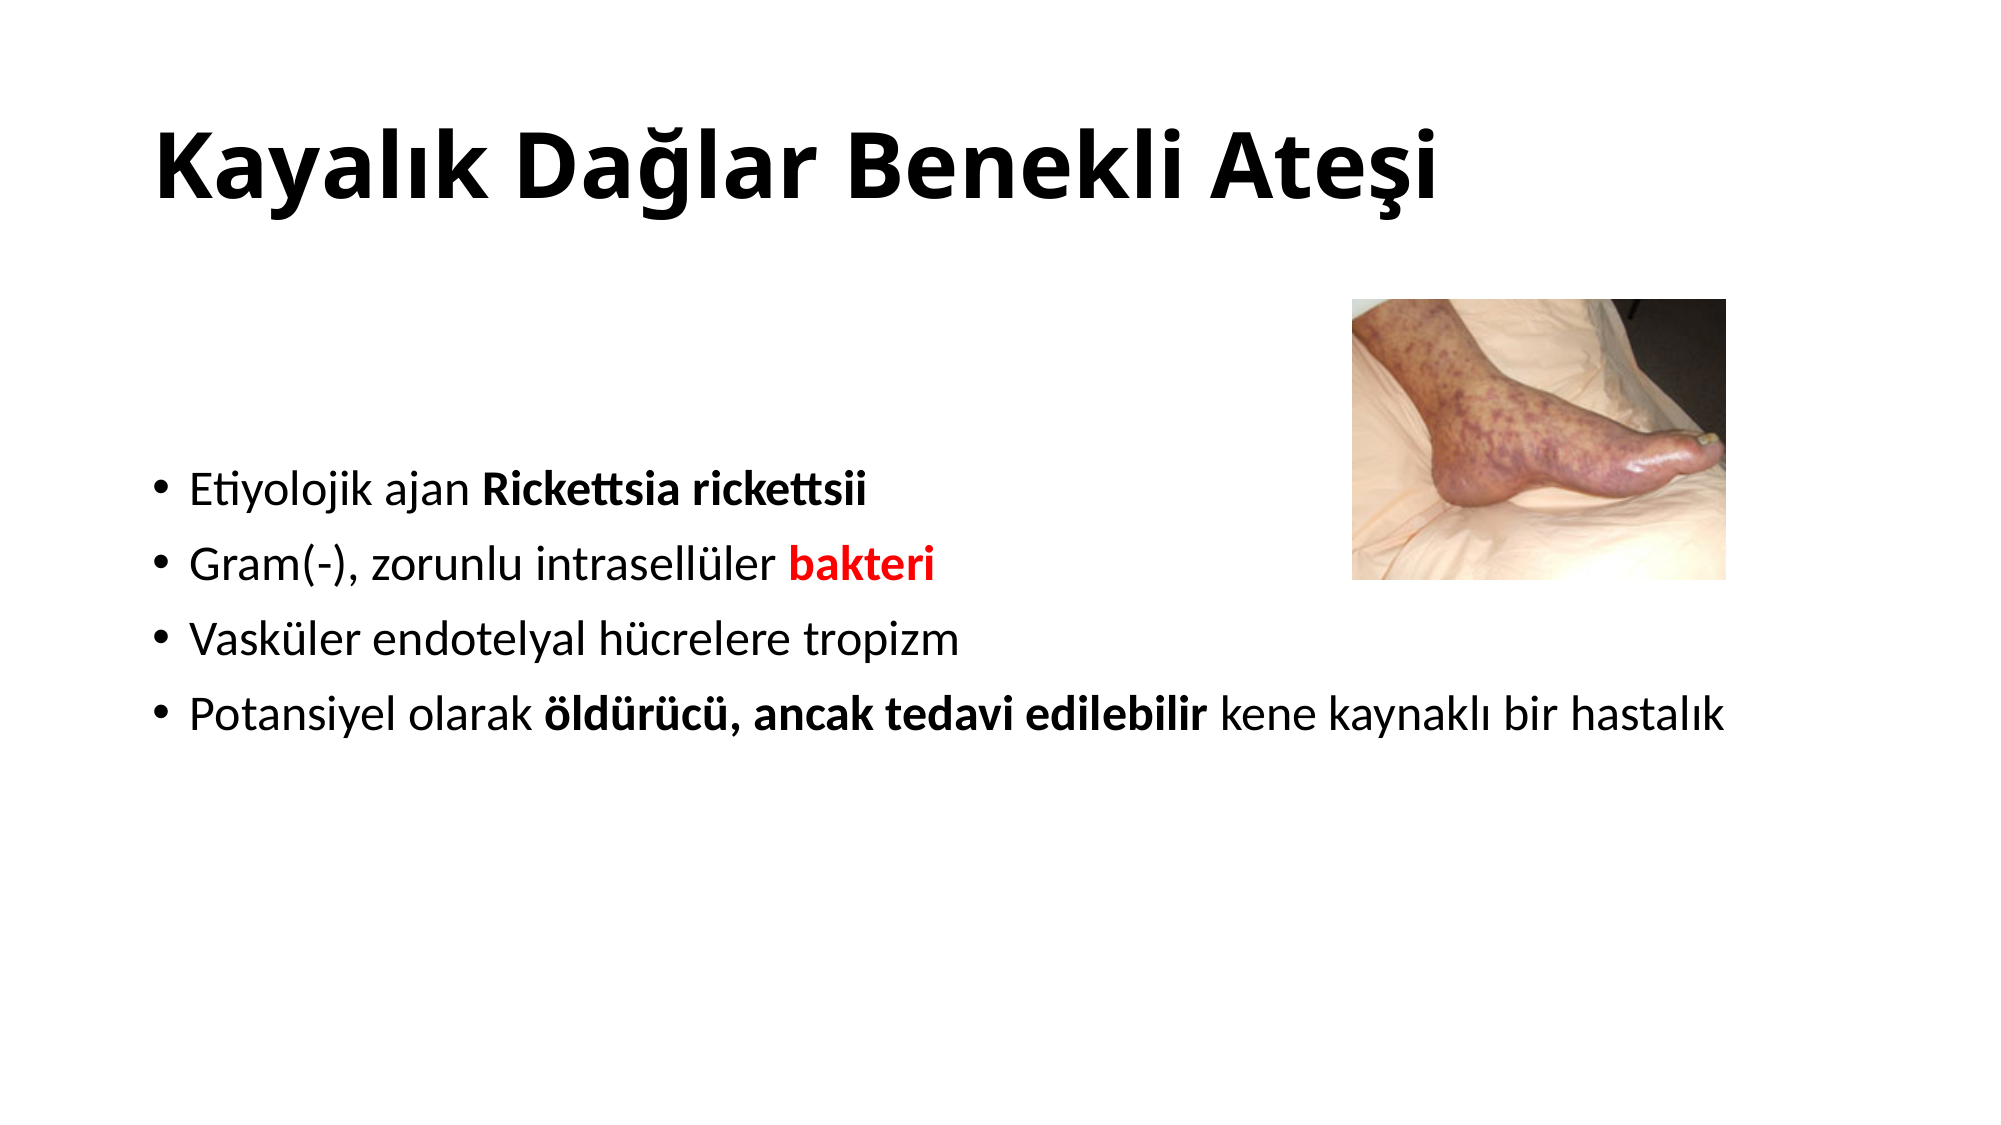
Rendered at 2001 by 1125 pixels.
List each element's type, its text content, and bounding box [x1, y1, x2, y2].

list Etiyolojik ajan Rickettsia rickettsii Gram(-), zorunlu intrasellüler bakteri Vasküler endotelyal hücrelere tropizm Potansiyel olarak öldürücü, ancak tedavi edilebilir kene kaynaklı bir hastalık [137, 299, 1863, 1014]
title Kayalık Dağlar Benekli Ateşi [137, 59, 1863, 278]
picture [1351, 299, 1726, 580]
